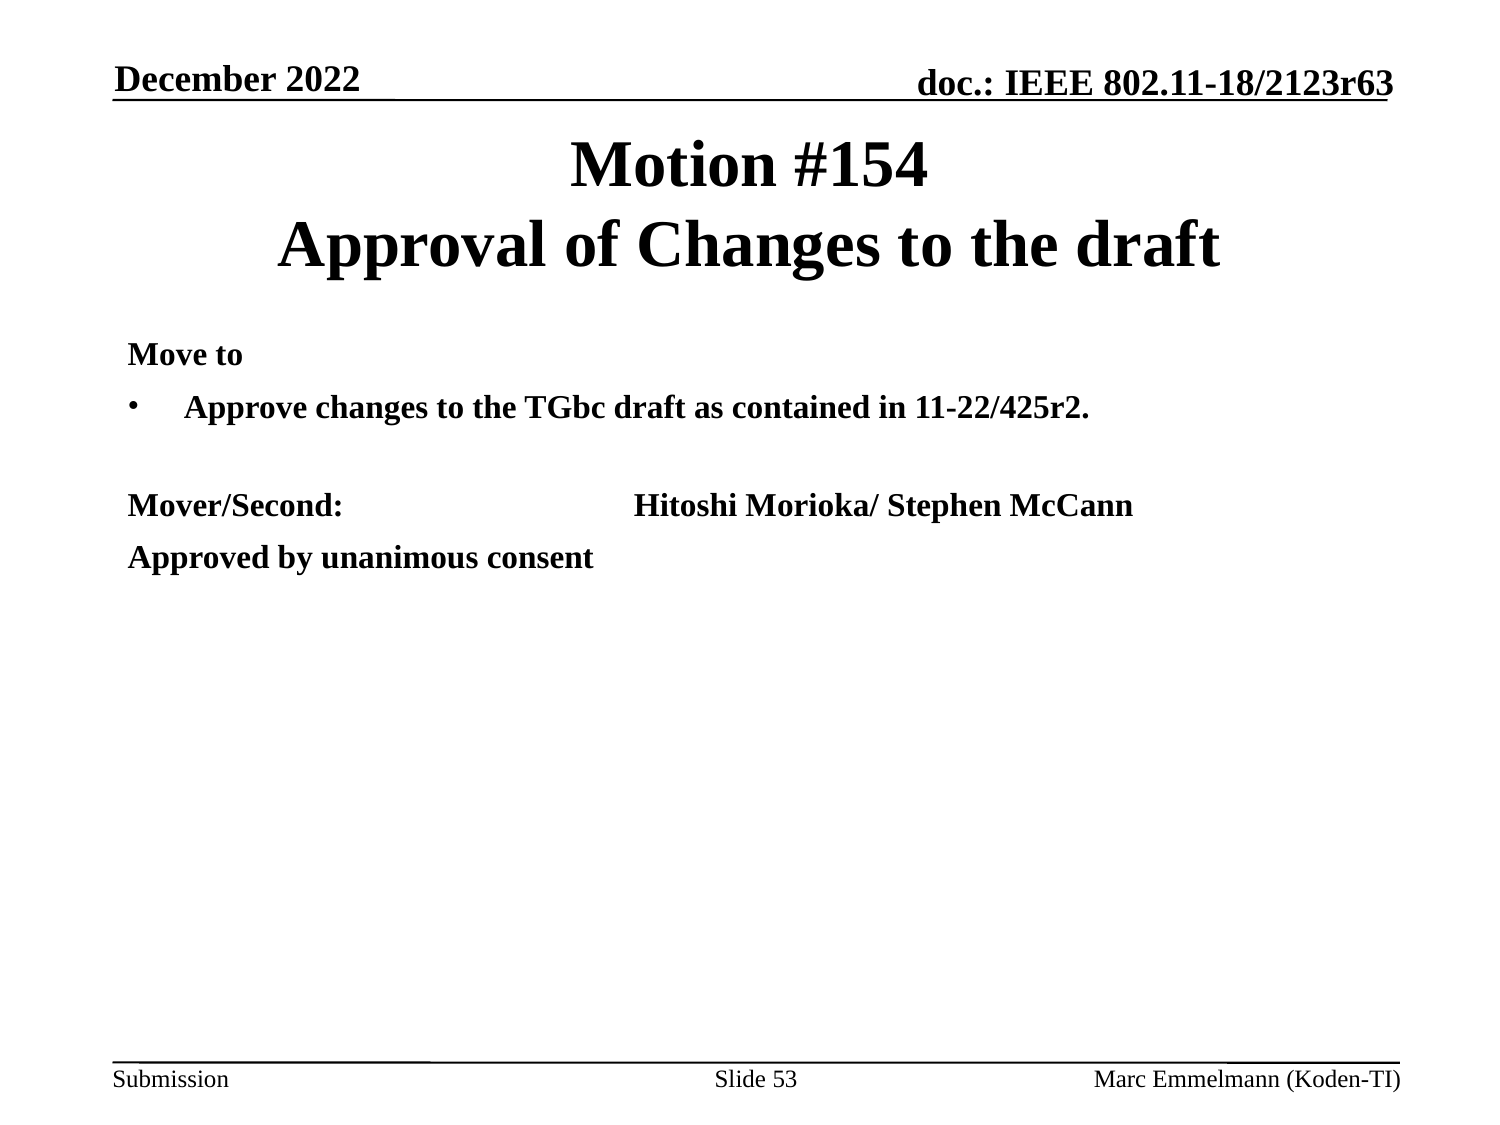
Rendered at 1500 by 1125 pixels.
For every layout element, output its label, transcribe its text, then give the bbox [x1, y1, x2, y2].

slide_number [114, 54, 423, 100]
footer Marc Emmelmann (Koden-TI) [878, 1061, 1402, 1093]
list Move to Approve changes to the TGbc draft as contained in 11-22/425r2. Mover/Second: Hitoshi Morioka/ Stephen McCann Approved by unanimous consent [112, 324, 1388, 1000]
title Motion #154 Approval of Changes to the draft [112, 112, 1388, 288]
slide_number Slide 53 [712, 1061, 800, 1123]
